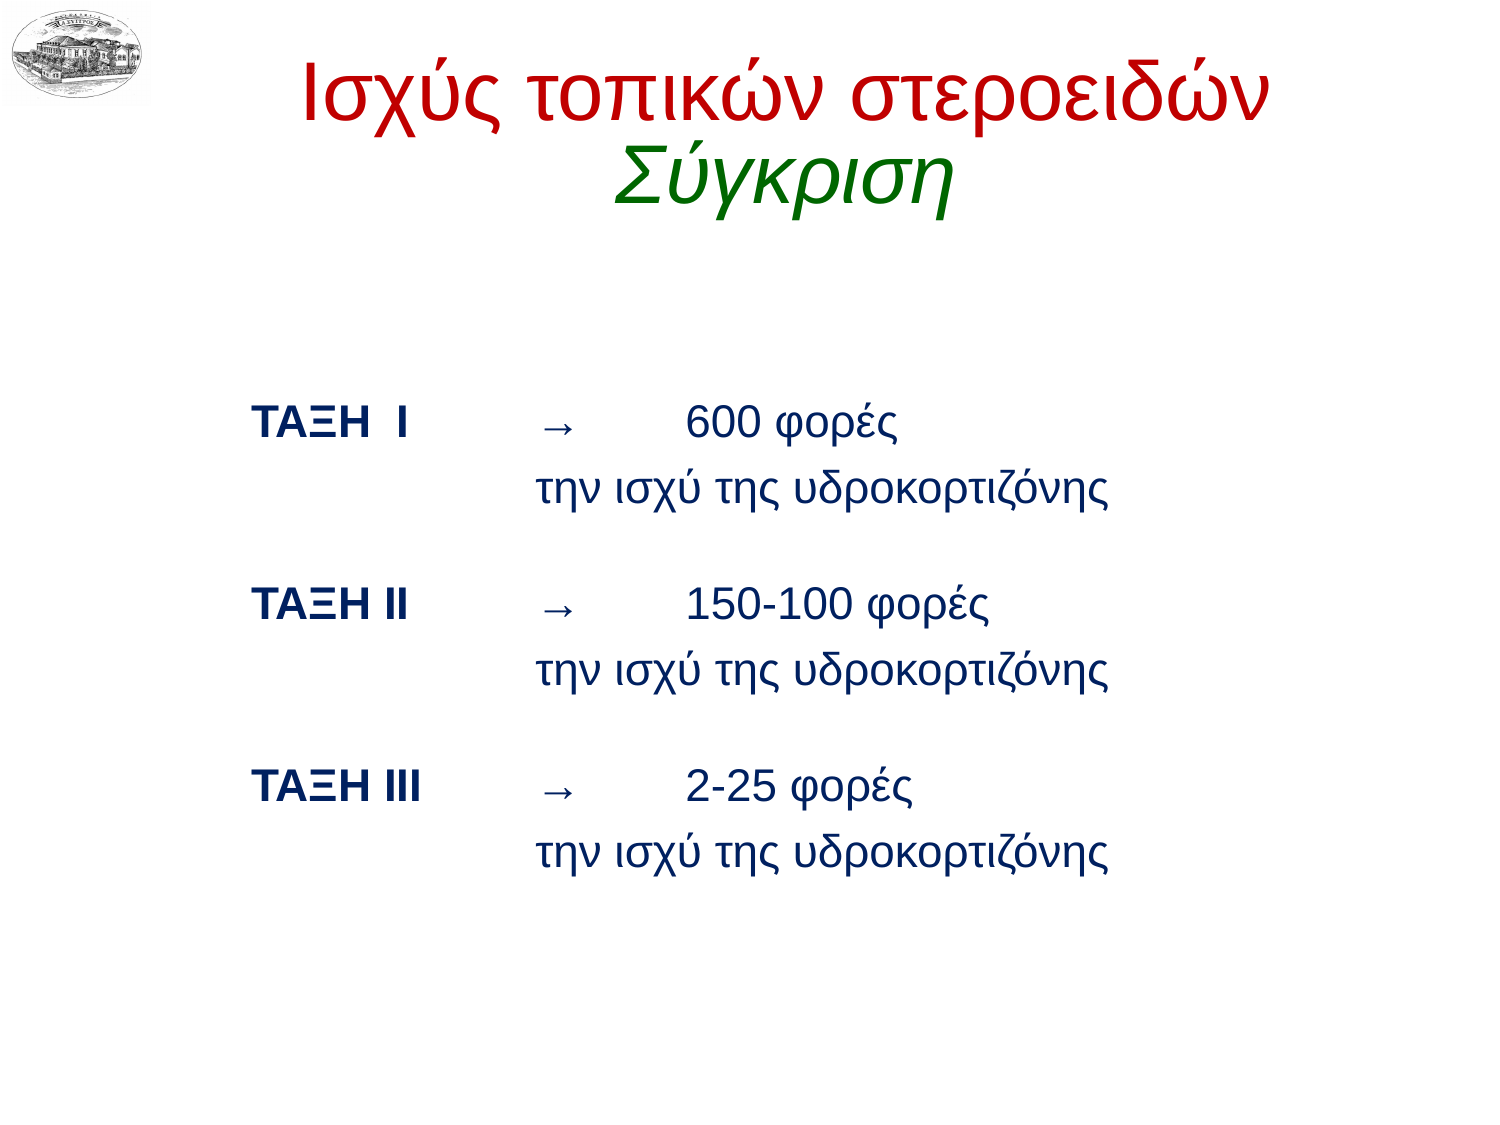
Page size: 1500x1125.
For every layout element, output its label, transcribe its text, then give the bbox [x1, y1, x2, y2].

text_box Ισχύς τοπικών στεροειδών Σύγκριση [212, 46, 1361, 137]
text_box ΤΑΞΗ Ι → 600 φορές την ισχύ της υδροκορτιζόνης ΤΑΞΗ ΙΙ → 150-100 φορές την ισχύ της υδροκορτιζόνης ΤΑΞΗ ΙΙΙ → 2-25 φορές την ισχύ της υδροκορτιζόνης [176, 373, 1324, 929]
picture [2, 1, 152, 106]
